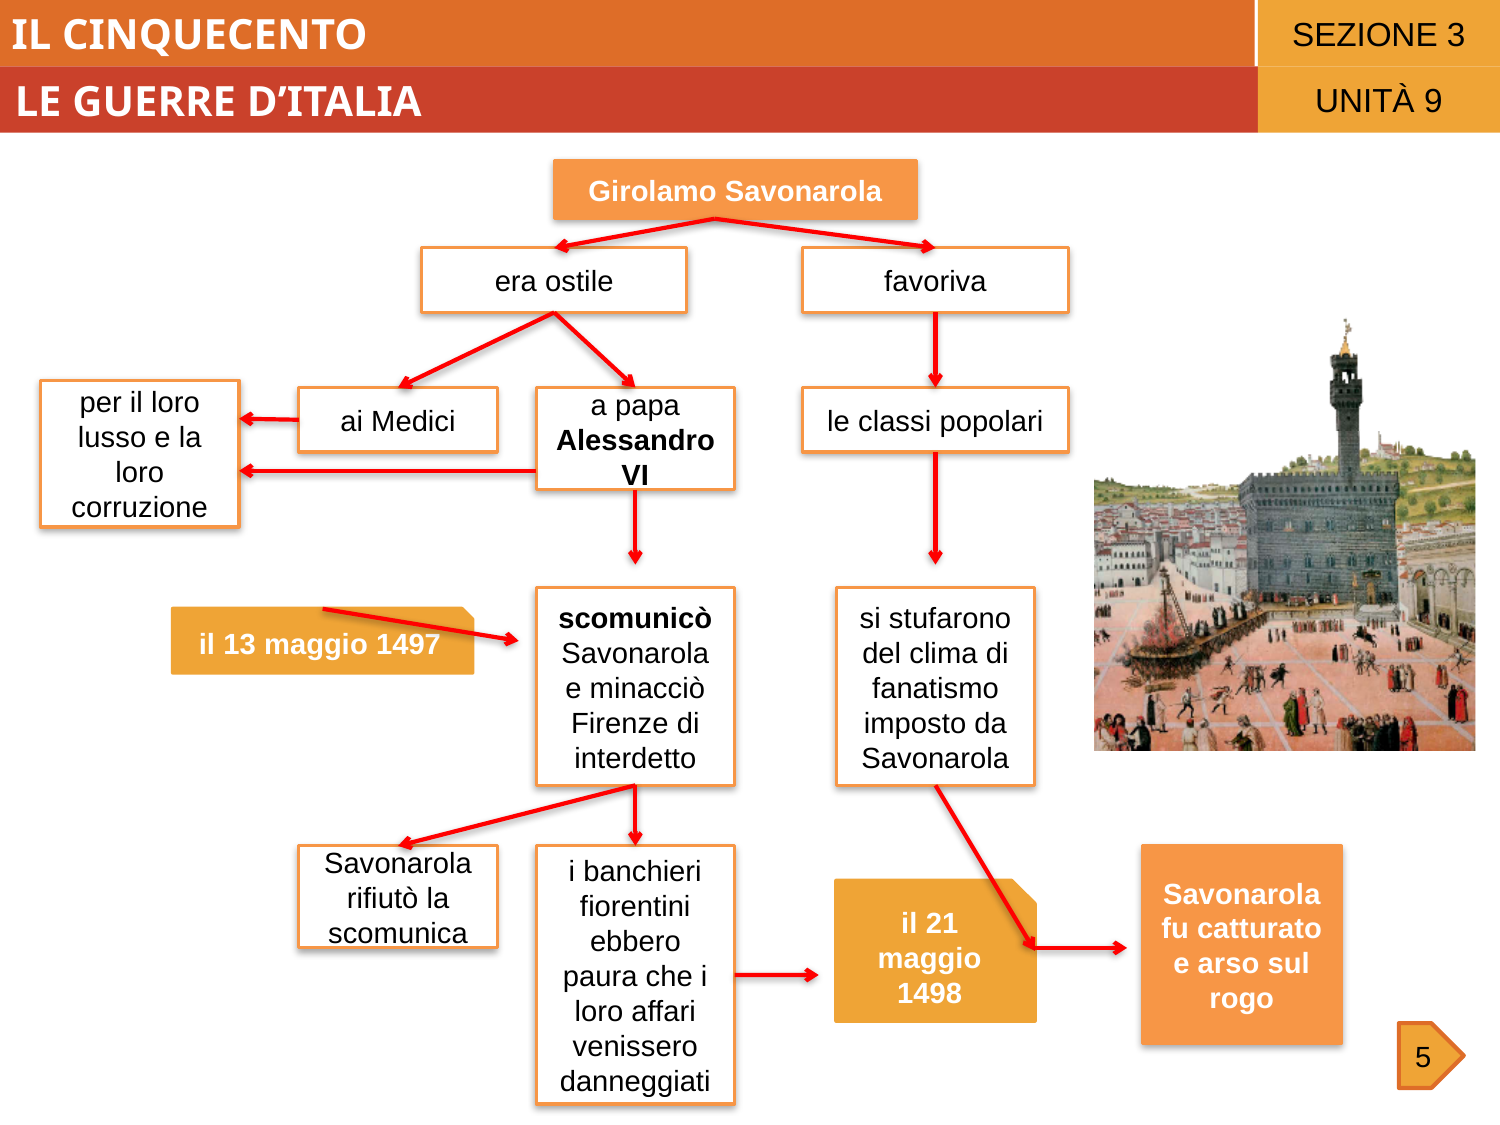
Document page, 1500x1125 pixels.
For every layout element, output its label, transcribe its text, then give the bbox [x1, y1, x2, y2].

text_box SEZIONE 3 [1256, 0, 1500, 64]
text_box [553, 312, 636, 388]
text_box UNITÀ 9 [1256, 64, 1500, 135]
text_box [714, 218, 936, 249]
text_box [554, 218, 713, 249]
text_box Savonarola rifiutò la scomunica [298, 845, 498, 949]
text_box il 21 maggio 1498 [834, 878, 1037, 1023]
text_box ai Medici [298, 387, 498, 453]
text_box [397, 785, 635, 847]
text_box LE GUERRE D’ITALIA [0, 64, 1256, 135]
text_box i banchieri fiorentini ebbero paura che i loro affari venissero danneggiati [535, 845, 735, 1105]
text_box a papa Alessandro VI [535, 387, 735, 490]
text_box si stufarono del clima di fanatismo imposto da Savonarola [835, 587, 1036, 786]
text_box favoriva [802, 247, 1069, 313]
text_box Savonarola fu catturato e arso sul rogo [1142, 845, 1342, 1044]
text_box scomunicò Savonarola e minacciò Firenze di interdetto [535, 587, 735, 786]
text_box le classi popolari [802, 387, 1069, 453]
text_box per il loro lusso e la loro corruzione [40, 379, 240, 528]
text_box Girolamo Savonarola [554, 160, 917, 217]
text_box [397, 312, 551, 388]
text_box 5 [1396, 1021, 1466, 1091]
text_box era ostile [421, 247, 688, 313]
text_box il 13 maggio 1497 [170, 606, 475, 675]
text_box IL CINQUECENTO [0, 0, 1256, 64]
picture [1093, 312, 1490, 752]
